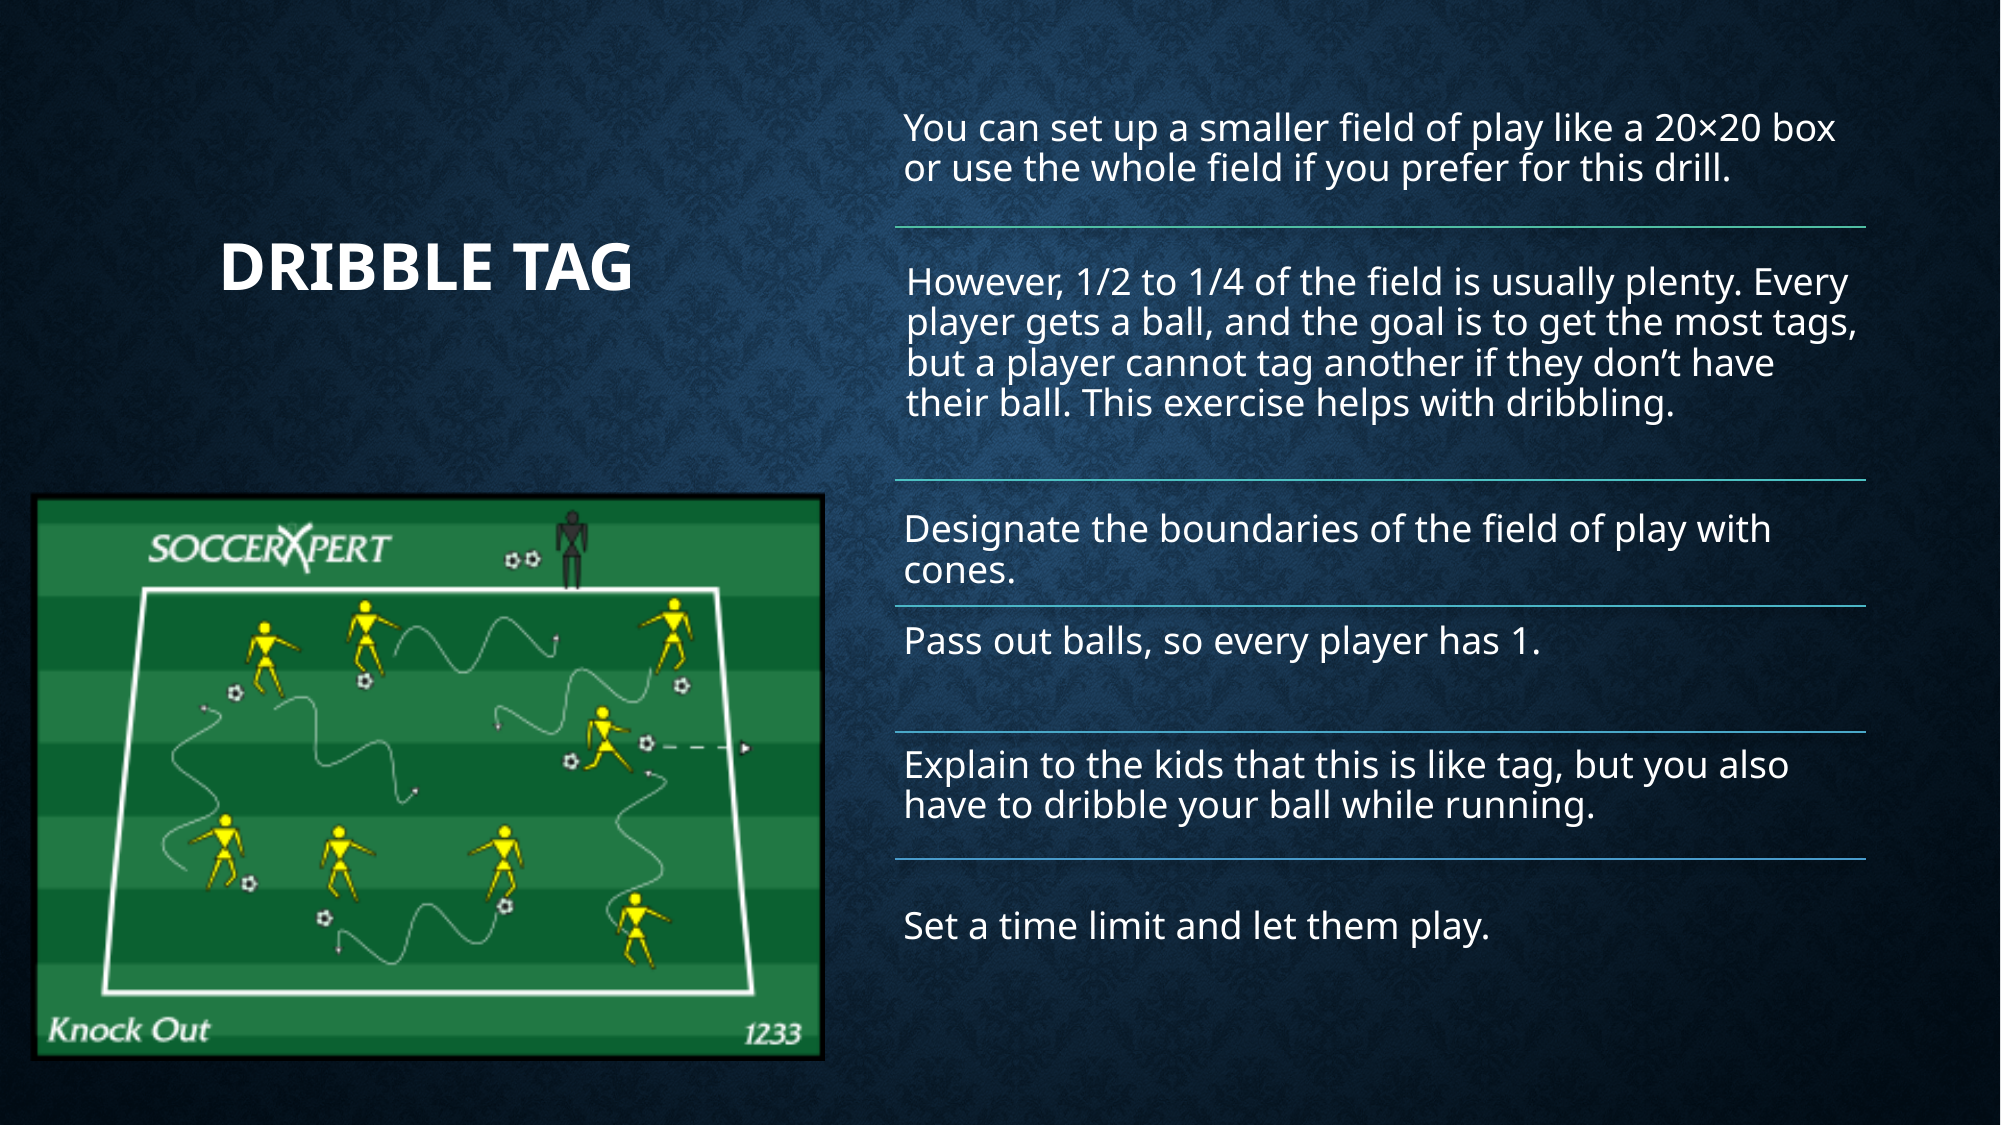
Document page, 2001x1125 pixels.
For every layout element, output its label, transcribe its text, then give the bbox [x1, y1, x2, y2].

title DRIBBLE TAG [128, 226, 726, 391]
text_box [894, 99, 1870, 1025]
picture [0, 0, 2001, 1125]
